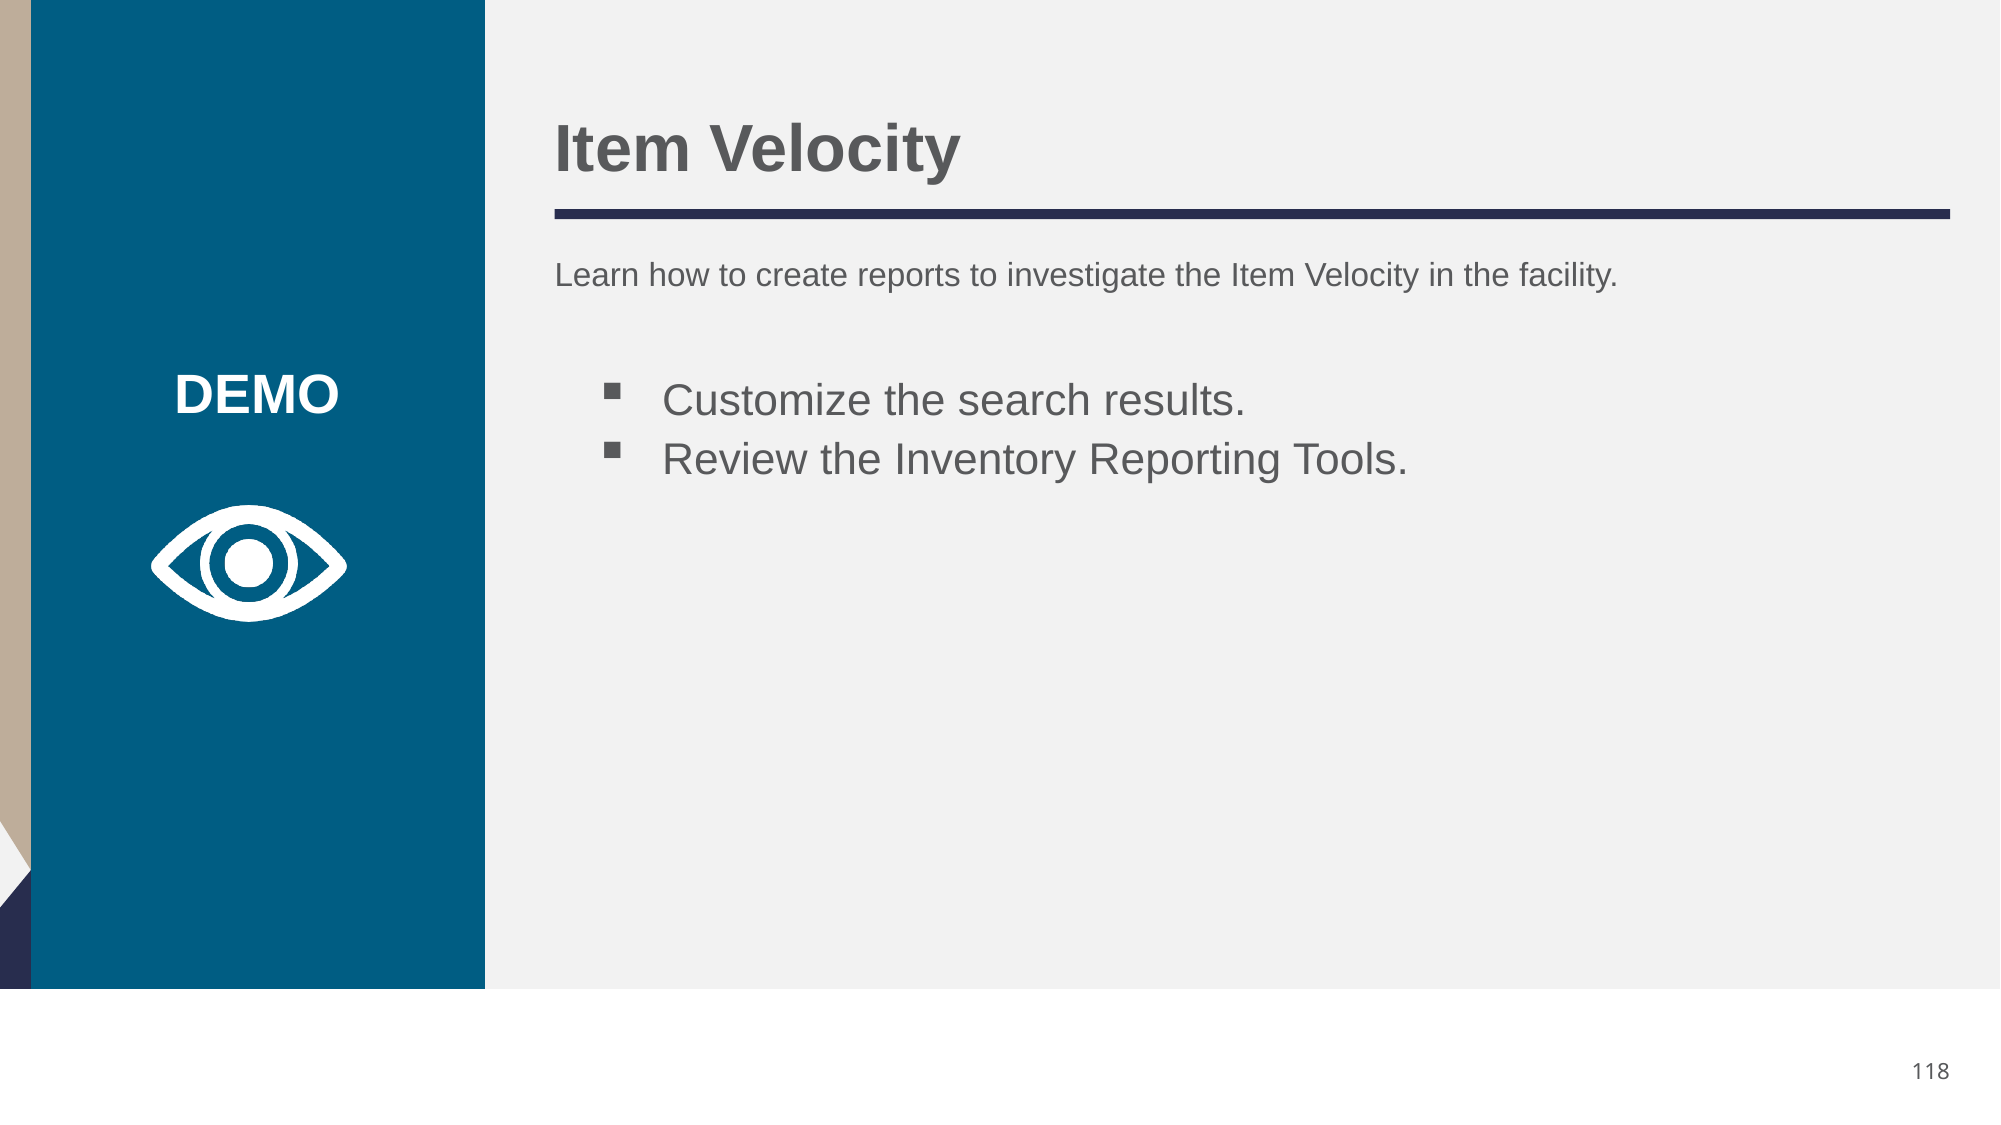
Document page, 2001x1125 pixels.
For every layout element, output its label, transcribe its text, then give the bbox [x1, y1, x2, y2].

list Customize the search results. Review the Inventory Reporting Tools. [554, 341, 1950, 951]
picture [152, 506, 346, 621]
slide_number 118 [1875, 1038, 1950, 1108]
title Item Velocity [554, 56, 1950, 193]
list Learn how to create reports to investigate the Item Velocity in the facility. [554, 235, 1950, 311]
